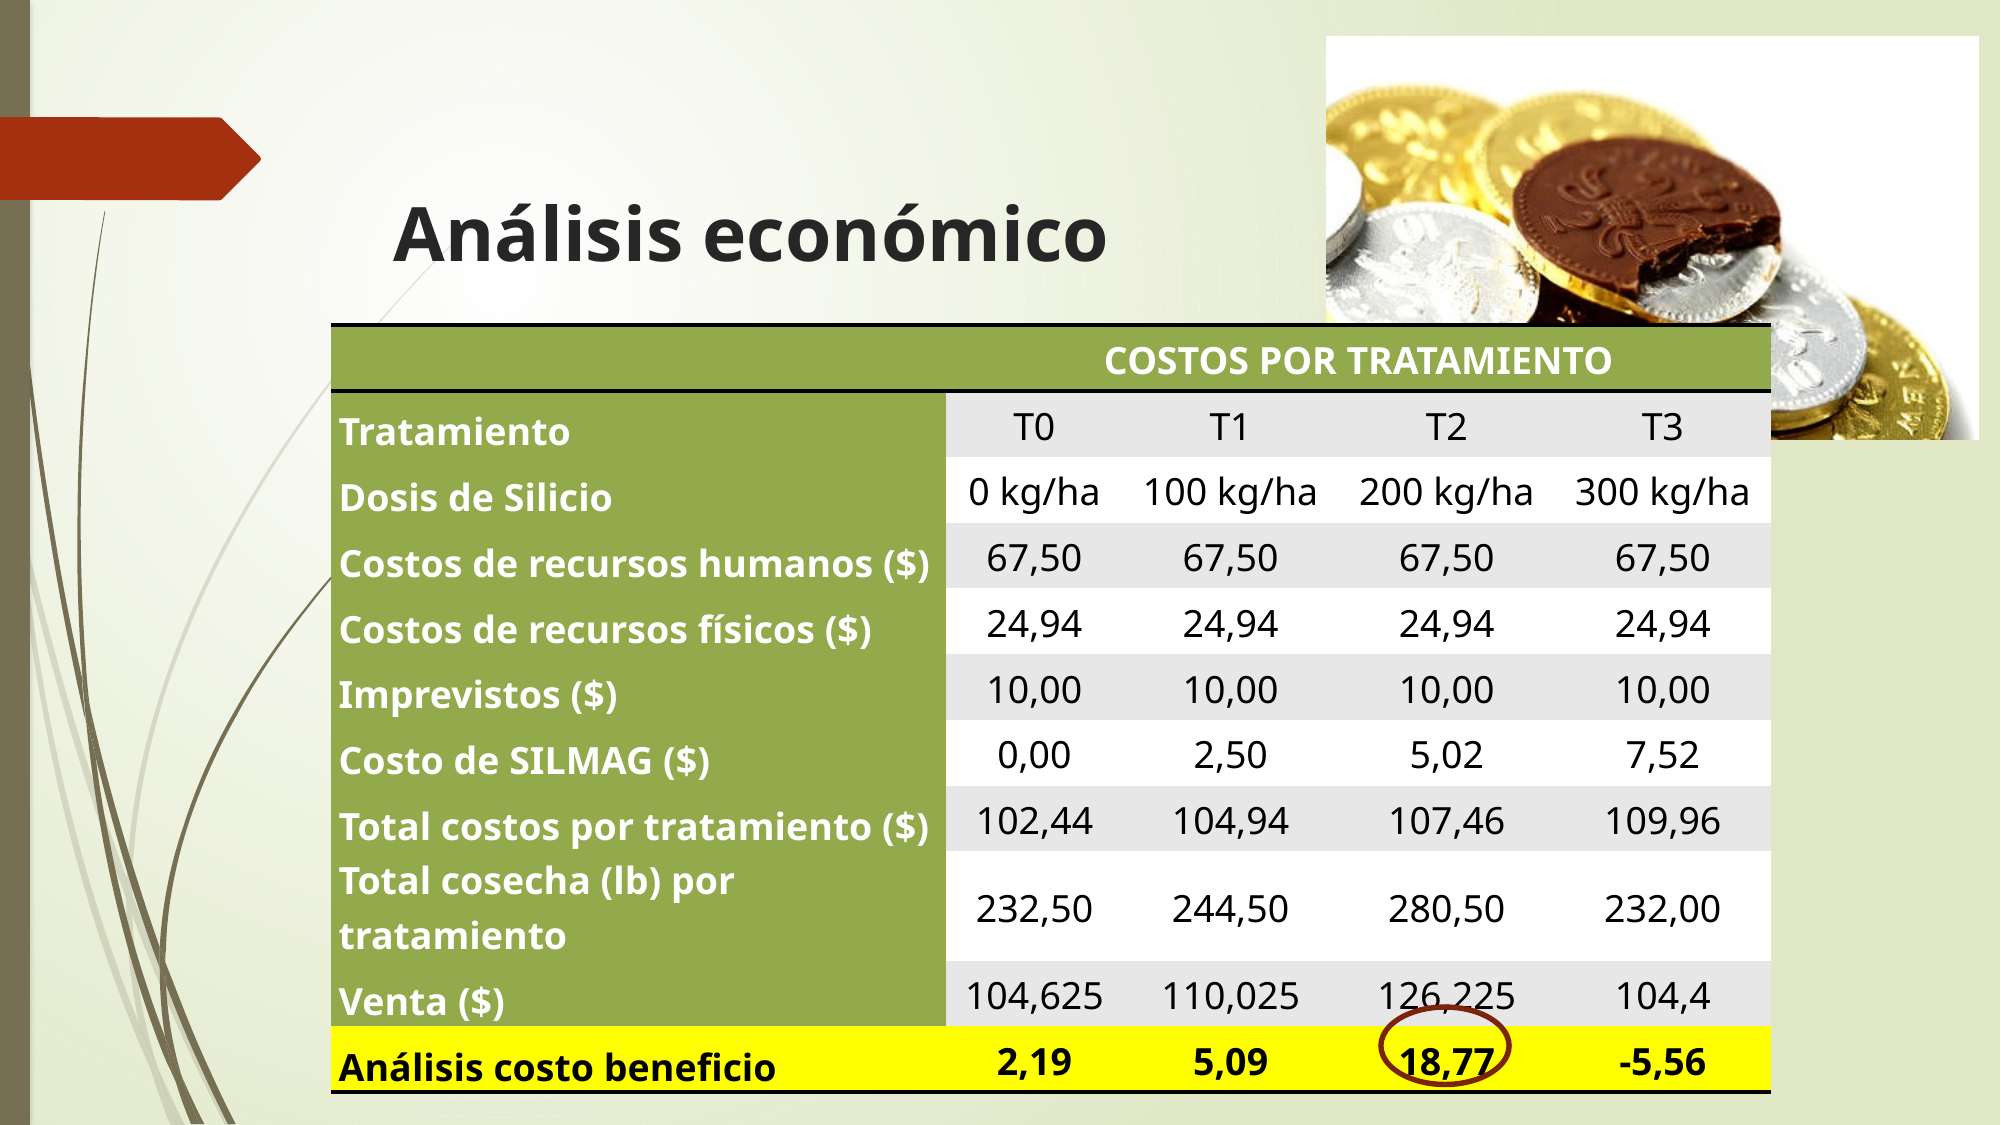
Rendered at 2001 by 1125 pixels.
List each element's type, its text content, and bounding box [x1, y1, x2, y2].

table_cell -5,56 [1555, 1026, 1771, 1090]
table_cell 300 kg/ha [1555, 457, 1771, 523]
table_cell Costos de recursos humanos ($) [331, 523, 946, 588]
table_cell 67,50 [946, 523, 1123, 588]
table_cell 10,00 [1123, 654, 1339, 720]
text_box [1378, 1004, 1512, 1088]
table_cell Costo de SILMAG ($) [331, 720, 946, 786]
table_cell T2 [1339, 448, 1555, 457]
table_cell 104,94 [1123, 786, 1339, 851]
table_cell 280,50 [1339, 851, 1555, 961]
table_cell 0 kg/ha [946, 457, 1123, 523]
table_cell 2,50 [1123, 720, 1339, 786]
table_cell Dosis de Silicio [331, 457, 946, 523]
table_cell 10,00 [1555, 654, 1771, 720]
table_cell Total costos por tratamiento ($) [331, 786, 946, 851]
table_cell 24,94 [1339, 588, 1555, 654]
picture [1325, 36, 1980, 441]
table_cell 67,50 [1339, 523, 1555, 588]
table_cell Costos de recursos físicos ($) [331, 588, 946, 654]
table_cell T1 [1123, 393, 1339, 457]
table_cell 67,50 [1555, 523, 1771, 588]
table_cell 0,00 [946, 720, 1123, 786]
table_cell T0 [946, 393, 1123, 457]
table_cell 10,00 [1339, 654, 1555, 720]
table_cell Análisis costo beneficio [331, 1026, 946, 1090]
title Análisis económico [379, 178, 1184, 298]
table_cell Venta ($) [331, 961, 946, 1026]
table_cell 102,44 [946, 786, 1123, 851]
table_cell 100 kg/ha [1123, 457, 1339, 523]
table_cell 24,94 [1123, 588, 1339, 654]
table_cell 5,02 [1339, 720, 1555, 786]
table_cell 232,50 [946, 851, 1123, 961]
table_cell 107,46 [1339, 786, 1555, 851]
table_cell 109,96 [1555, 786, 1771, 851]
table_cell Total cosecha (lb) por tratamiento [331, 851, 946, 961]
table_cell 10,00 [946, 654, 1123, 720]
table_cell 126,225 [1339, 961, 1555, 1026]
table_cell 104,625 [946, 961, 1123, 1026]
table_cell 104,4 [1555, 961, 1771, 1026]
table_cell 2,19 [946, 1026, 1123, 1090]
table_cell 67,50 [1123, 523, 1339, 588]
table_cell 18,77 [1339, 1026, 1555, 1090]
table_cell 24,94 [1555, 588, 1771, 654]
table_cell 110,025 [1123, 961, 1339, 1026]
table_cell 244,50 [1123, 851, 1339, 961]
table_cell Tratamiento [331, 393, 946, 457]
table_cell 5,09 [1123, 1026, 1339, 1090]
table_cell 7,52 [1555, 720, 1771, 786]
table_cell 200 kg/ha [1339, 457, 1555, 523]
table_cell 24,94 [946, 588, 1123, 654]
table_header [331, 327, 946, 389]
table_header COSTOS POR TRATAMIENTO [946, 327, 1321, 389]
table_cell Imprevistos ($) [331, 654, 946, 720]
table_cell 232,00 [1555, 851, 1771, 961]
table_cell T3 [1555, 448, 1771, 457]
